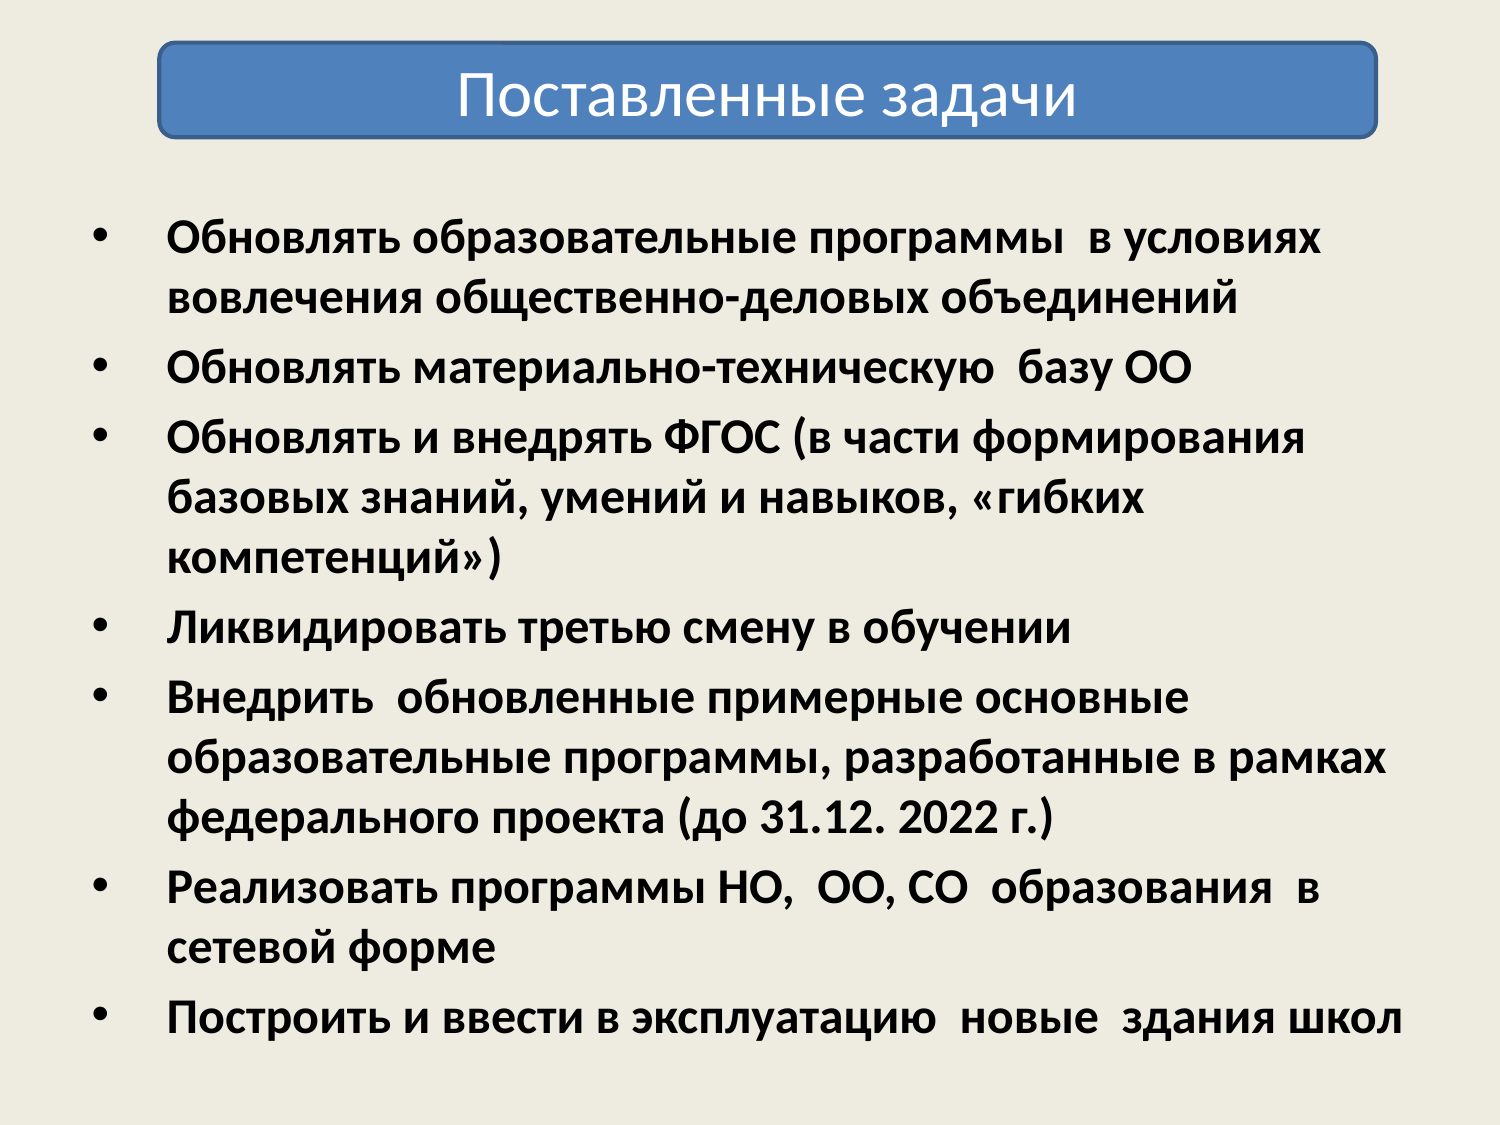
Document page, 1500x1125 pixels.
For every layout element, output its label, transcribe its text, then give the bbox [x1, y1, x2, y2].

text_box Поставленные задачи [157, 40, 1379, 140]
list Обновлять образовательные программы в условиях вовлечения общественно-деловых объединений Обновлять материально-техническую базу ОО Обновлять и внедрять ФГОС (в части формирования базовых знаний, умений и навыков, «гибких компетенций») Ликвидировать третью смену в обучении Внедрить обновленные примерные основные образовательные программы, разработанные в рамках федерального проекта (до 31.12. 2022 г.) Реализовать программы НО, ОО, СО образования в сетевой форме Построить и ввести в эксплуатацию новые здания школ [76, 196, 1427, 939]
